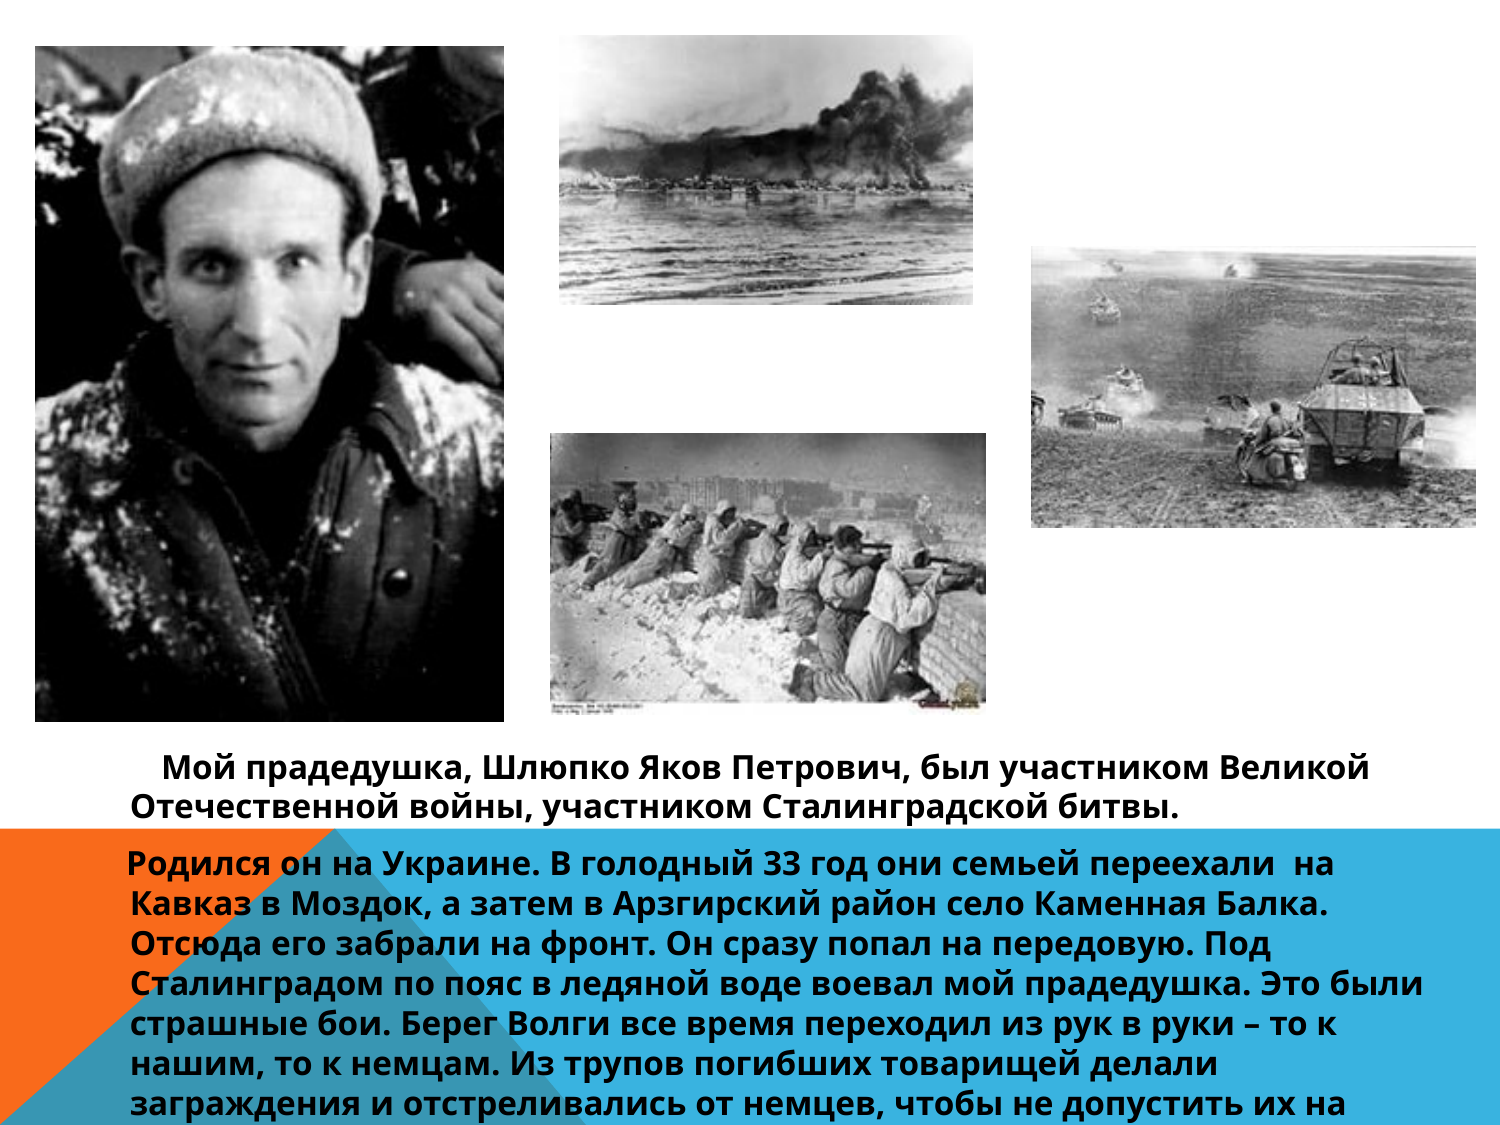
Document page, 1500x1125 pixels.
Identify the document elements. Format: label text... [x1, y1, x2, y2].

picture [1031, 245, 1476, 528]
picture [34, 46, 505, 722]
list Мой прадедушка, Шлюпко Яков Петрович, был участником Великой Отечественной войны, участником Сталинградской битвы. Родился он на Украине. В голодный 33 год они семьей переехали на Кавказ в Моздок, а затем в Арзгирский район село Каменная Балка. Отсюда его забрали на фронт. Он сразу попал на передовую. Под Сталинградом по пояс в ледяной воде воевал мой прадедушка. Это были страшные бои. Берег Волги все время переходил из рук в руки – то к нашим, то к немцам. Из трупов погибших товарищей делали заграждения и отстреливались от немцев, чтобы не допустить их на другой берег Волги. [58, 738, 1465, 1043]
picture [559, 34, 973, 305]
picture [550, 433, 986, 716]
